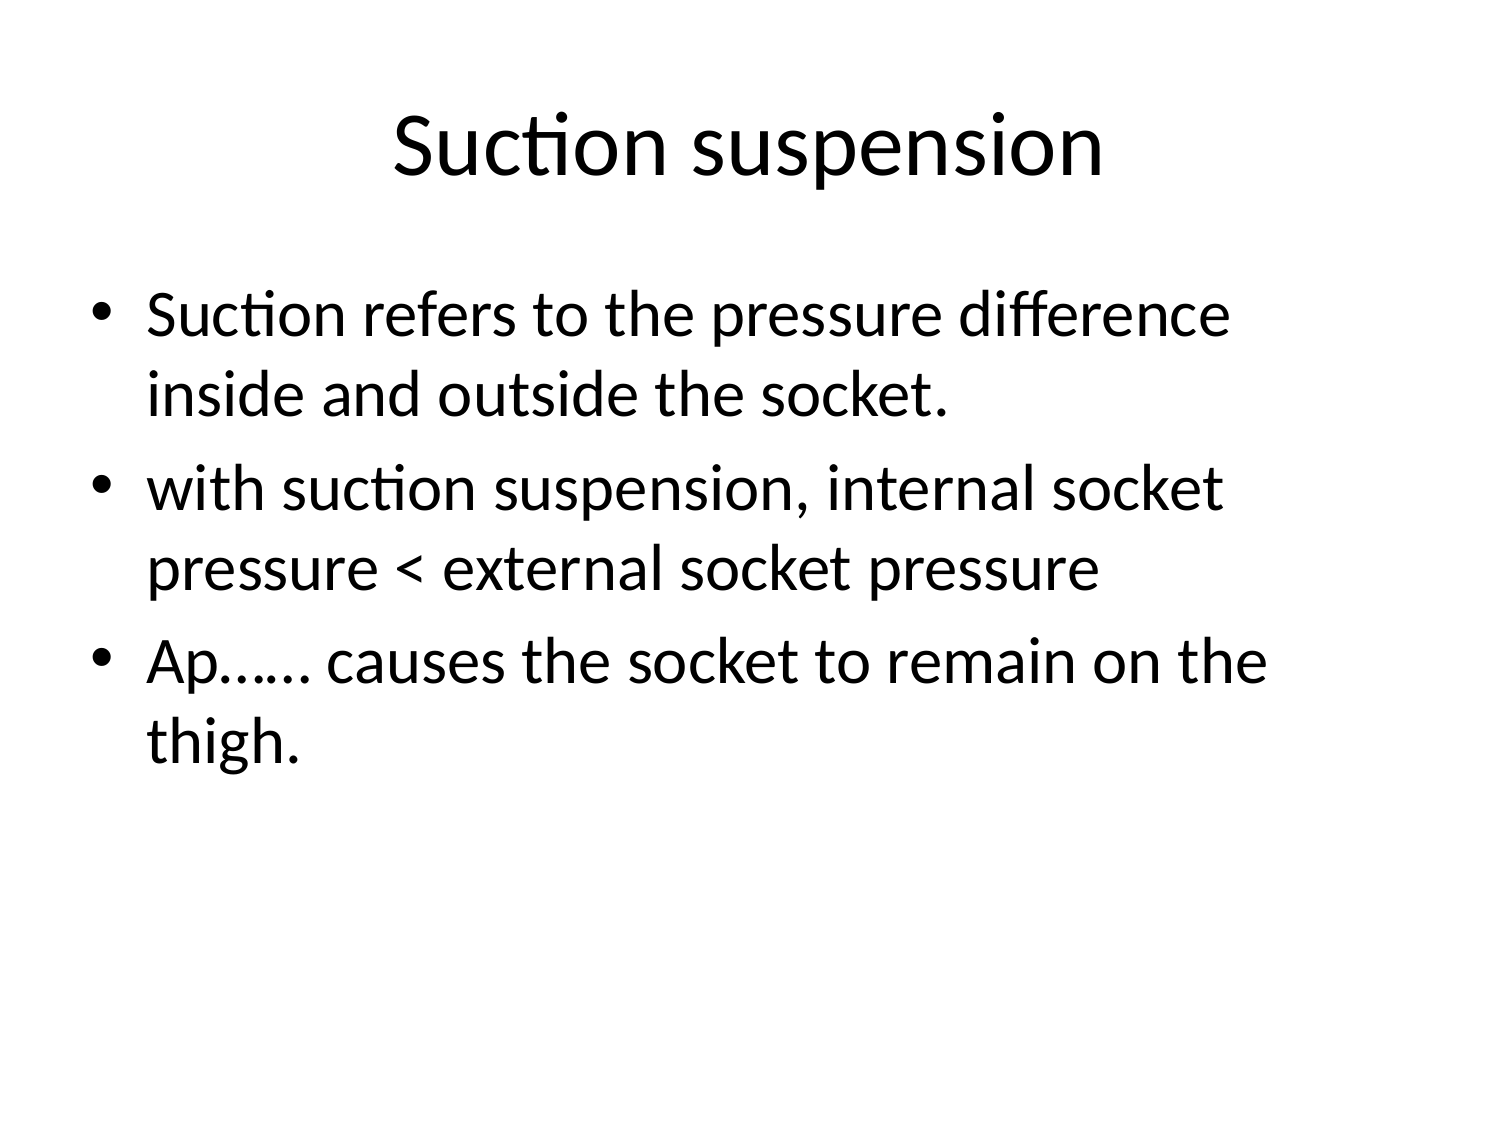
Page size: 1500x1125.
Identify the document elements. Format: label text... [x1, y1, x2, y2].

title Suction suspension [75, 45, 1425, 233]
list Suction refers to the pressure difference inside and outside the socket. with suction suspension, internal socket pressure < external socket pressure Ap…… causes the socket to remain on the thigh. [75, 262, 1425, 1005]
